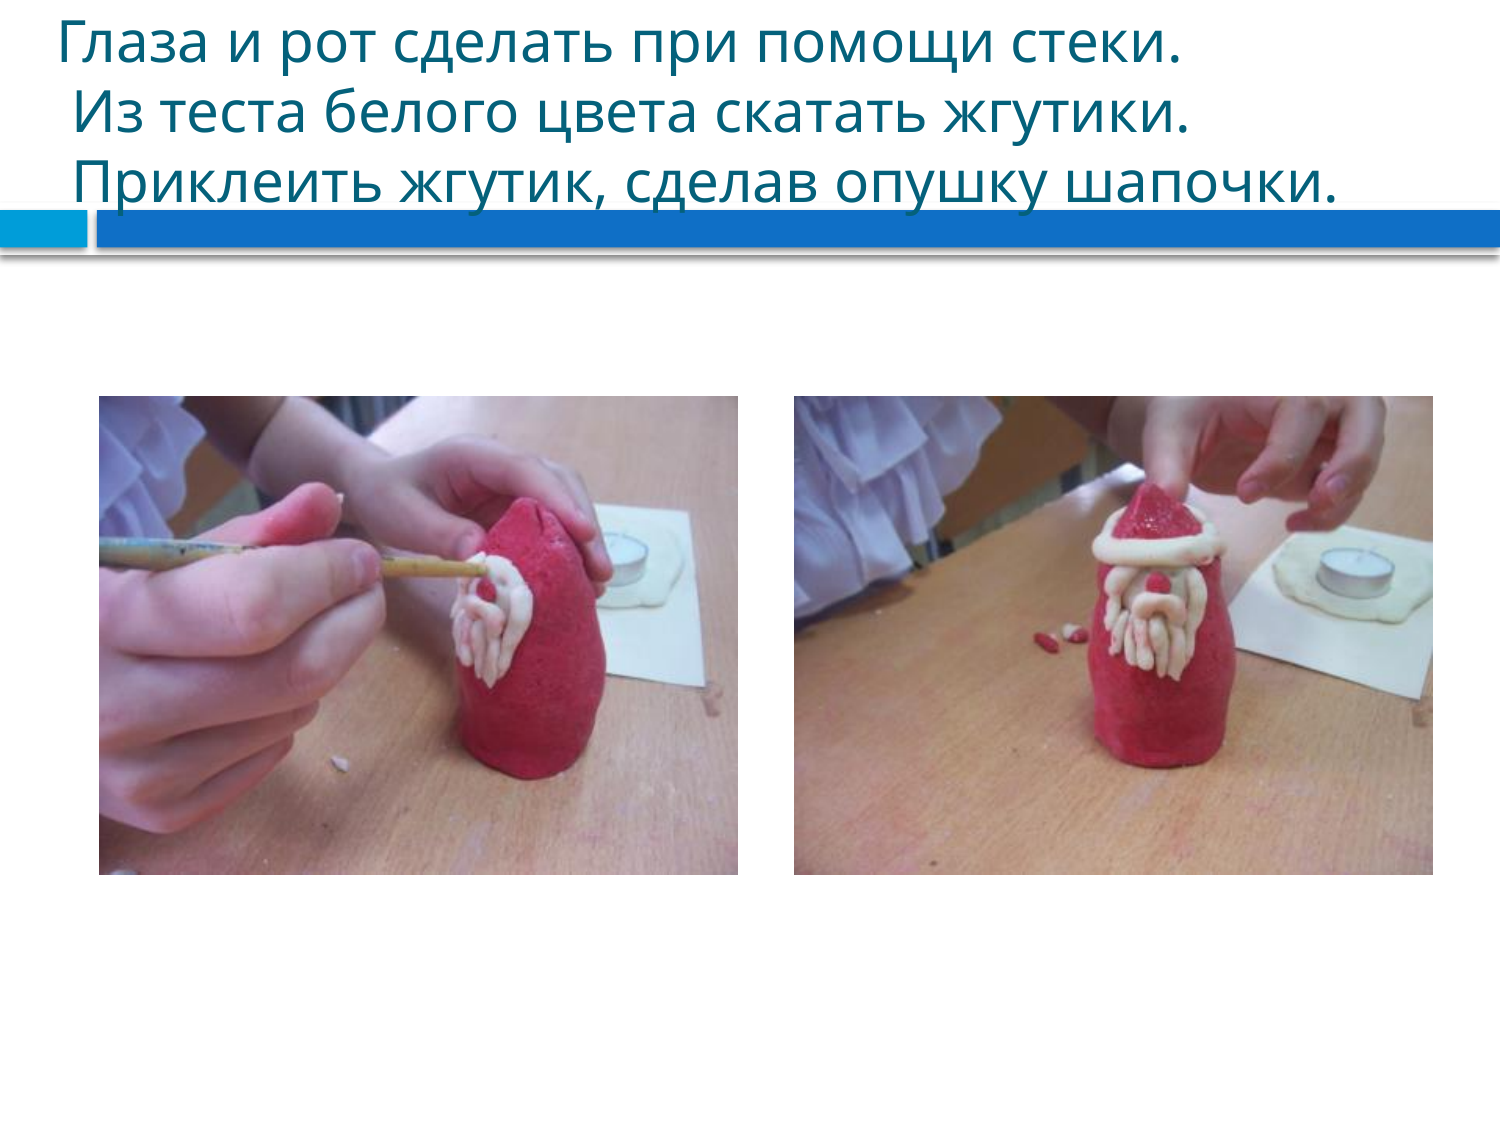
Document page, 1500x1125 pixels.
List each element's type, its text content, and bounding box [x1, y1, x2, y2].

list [99, 396, 738, 875]
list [794, 396, 1433, 875]
title Глаза и рот сделать при помощи стеки. Из теста белого цвета скатать жгутики. Приклеить жгутик, сделав опушку шапочки. [41, 19, 1426, 200]
